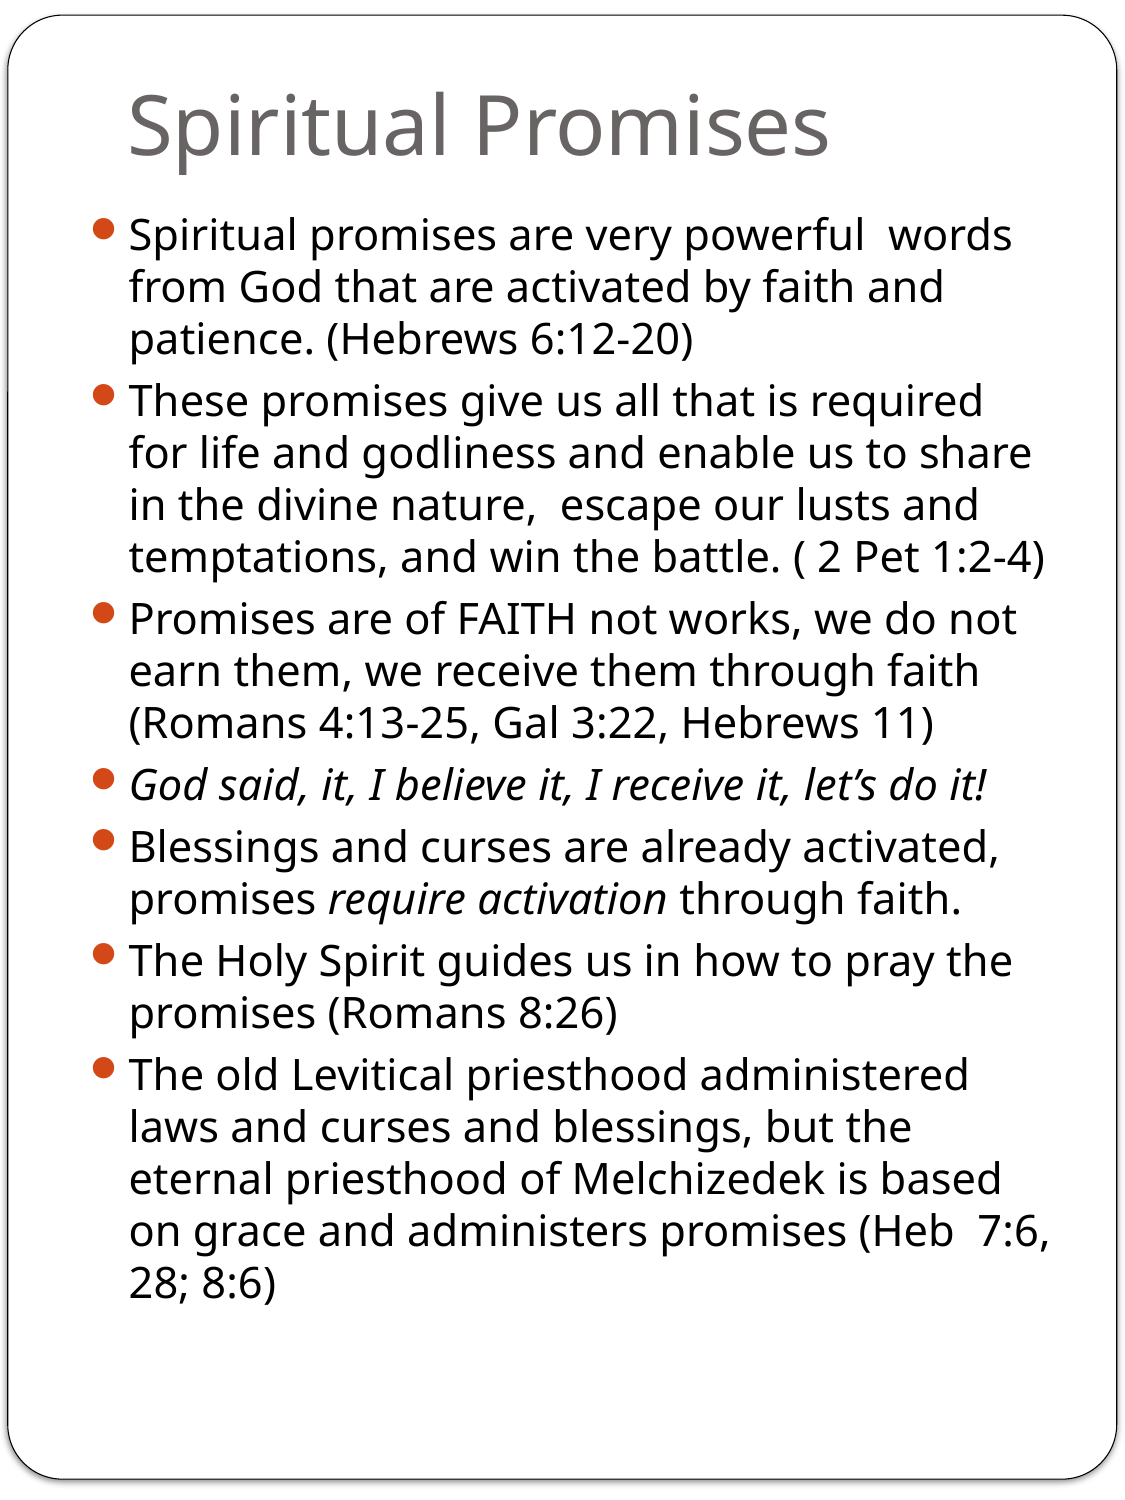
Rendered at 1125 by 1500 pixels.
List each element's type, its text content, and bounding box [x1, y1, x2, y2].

title Spiritual Promises [112, 60, 1069, 188]
list Spiritual promises are very powerful words from God that are activated by faith and patience. (Hebrews 6:12-20) These promises give us all that is required for life and godliness and enable us to share in the divine nature, escape our lusts and temptations, and win the battle. ( 2 Pet 1:2-4) Promises are of FAITH not works, we do not earn them, we receive them through faith (Romans 4:13-25, Gal 3:22, Hebrews 11) God said, it, I believe it, I receive it, let’s do it! Blessings and curses are already activated, promises require activation through faith. The Holy Spirit guides us in how to pray the promises (Romans 8:26) The old Levitical priesthood administered laws and curses and blessings, but the eternal priesthood of Melchizedek is based on grace and administers promises (Heb 7:6, 28; 8:6) [75, 200, 1069, 1317]
